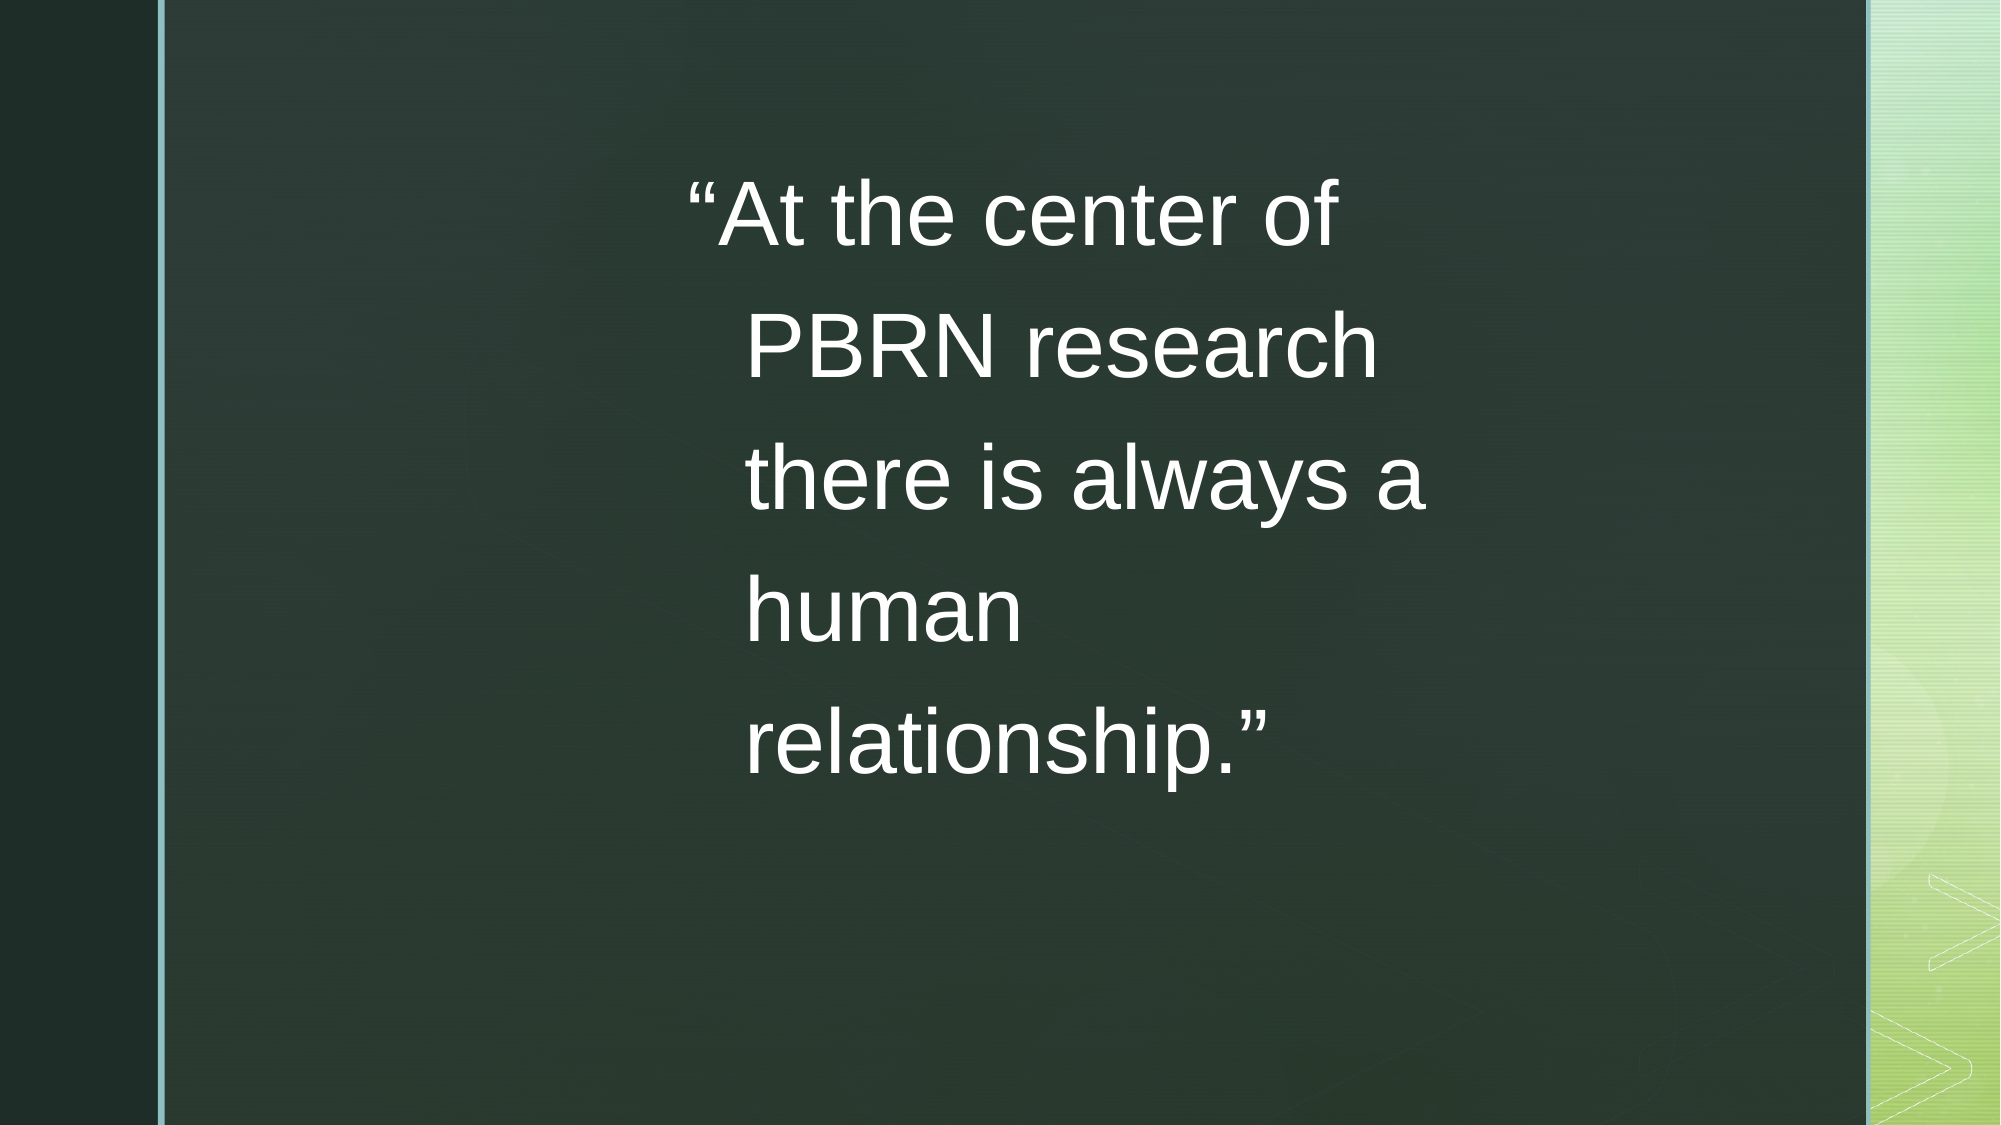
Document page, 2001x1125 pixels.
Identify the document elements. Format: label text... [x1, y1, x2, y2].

picture [1871, 0, 2001, 1125]
list “At the center of PBRN research there is always a human relationship.” [522, 123, 1573, 1012]
